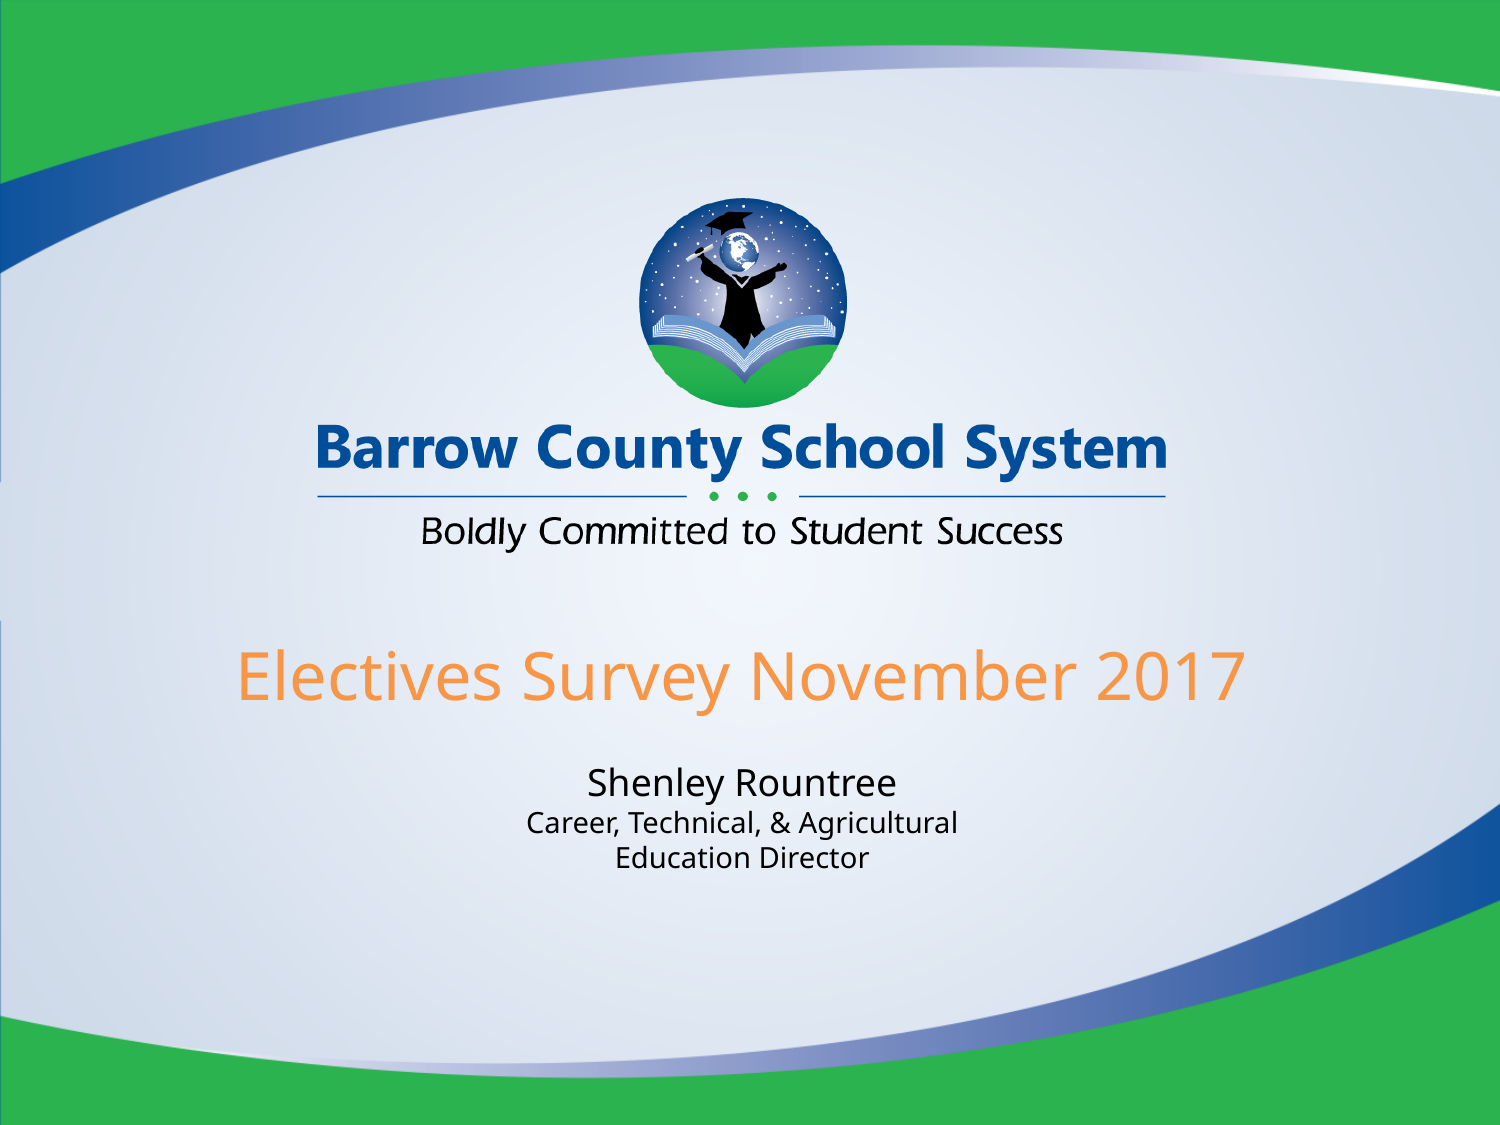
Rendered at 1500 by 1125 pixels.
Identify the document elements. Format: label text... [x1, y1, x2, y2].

text_box Shenley Rountree Career, Technical, & Agricultural Education Director [439, 751, 1045, 882]
picture [0, 0, 1500, 1125]
text_box Electives Survey November 2017 [155, 635, 1330, 723]
